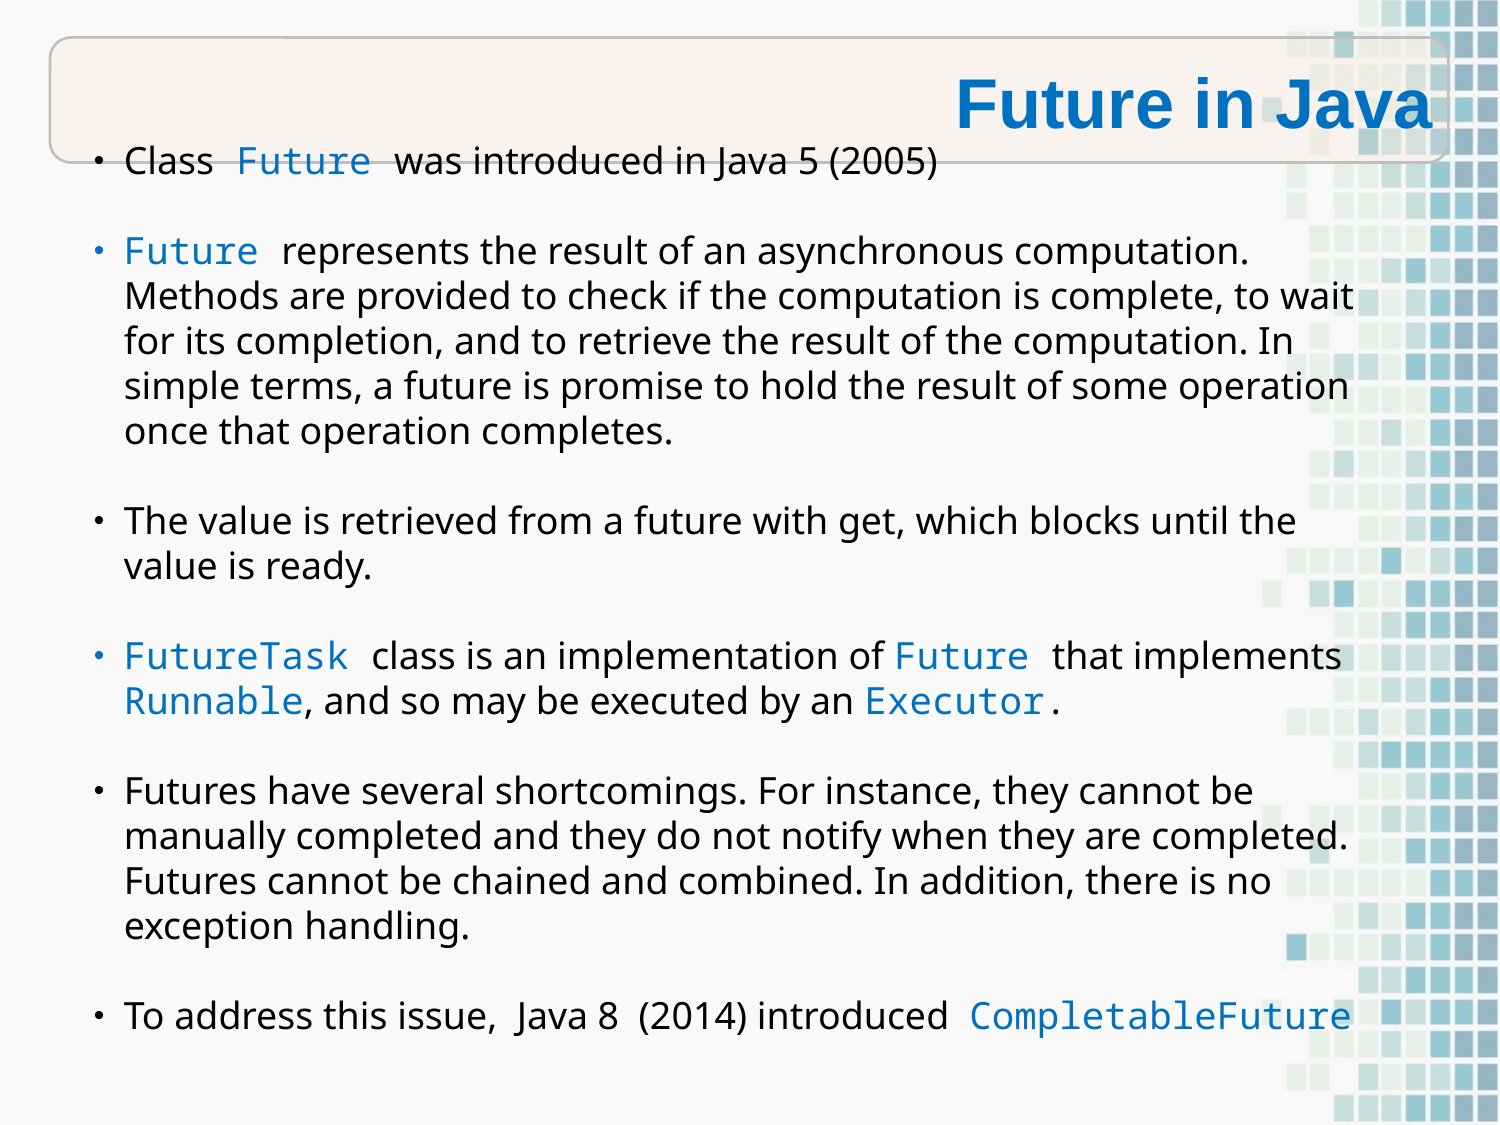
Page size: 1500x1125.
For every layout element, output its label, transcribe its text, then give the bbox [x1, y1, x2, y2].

text_box Class Future was introduced in Java 5 (2005) Future represents the result of an asynchronous computation. Methods are provided to check if the computation is complete, to wait for its completion, and to retrieve the result of the computation. In simple terms, a future is promise to hold the result of some operation once that operation completes. The value is retrieved from a future with get, which blocks until the value is ready. FutureTask class is an implementation of Future that implements Runnable, and so may be executed by an Executor. Futures have several shortcomings. For instance, they cannot be manually completed and they do not notify when they are completed. Futures cannot be chained and combined. In addition, there is no exception handling. To address this issue, Java 8 (2014) introduced CompletableFuture [48, 187, 1400, 988]
text_box [48, 36, 1448, 164]
list Future in Java [75, 50, 1449, 150]
picture [0, 0, 1500, 1125]
